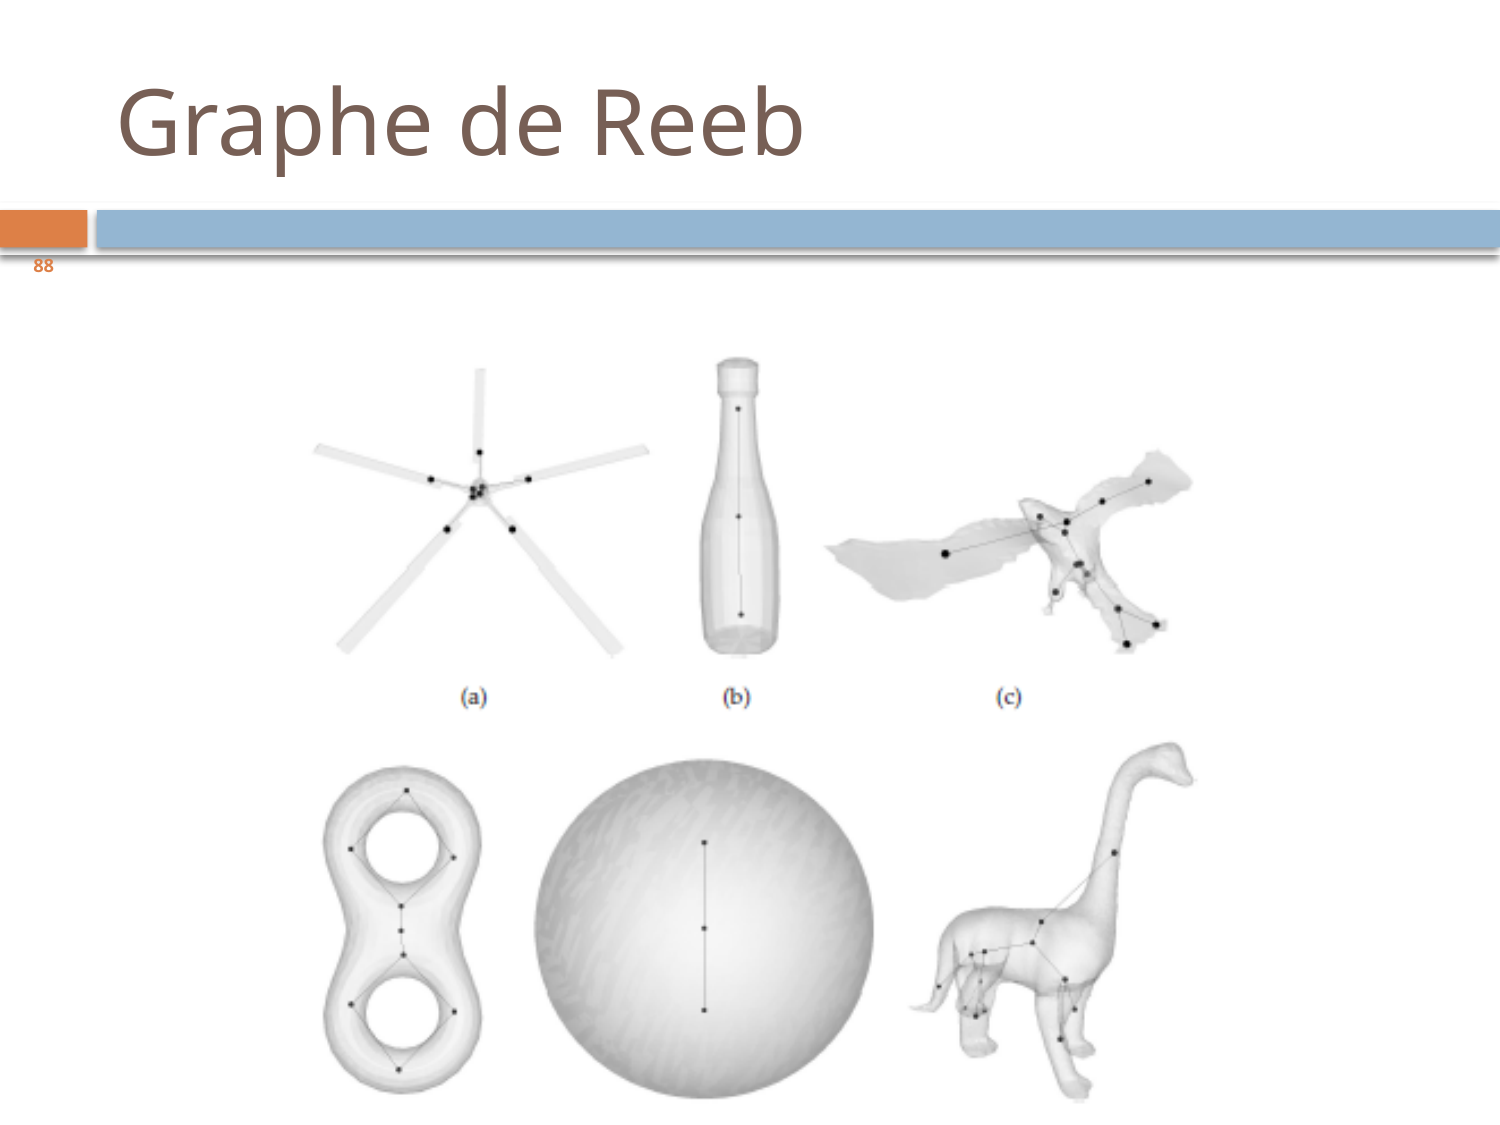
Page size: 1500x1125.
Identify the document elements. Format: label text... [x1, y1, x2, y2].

title Graphe de Reeb [100, 37, 1438, 200]
picture [104, 267, 1351, 1113]
slide_number 88 [0, 246, 88, 287]
